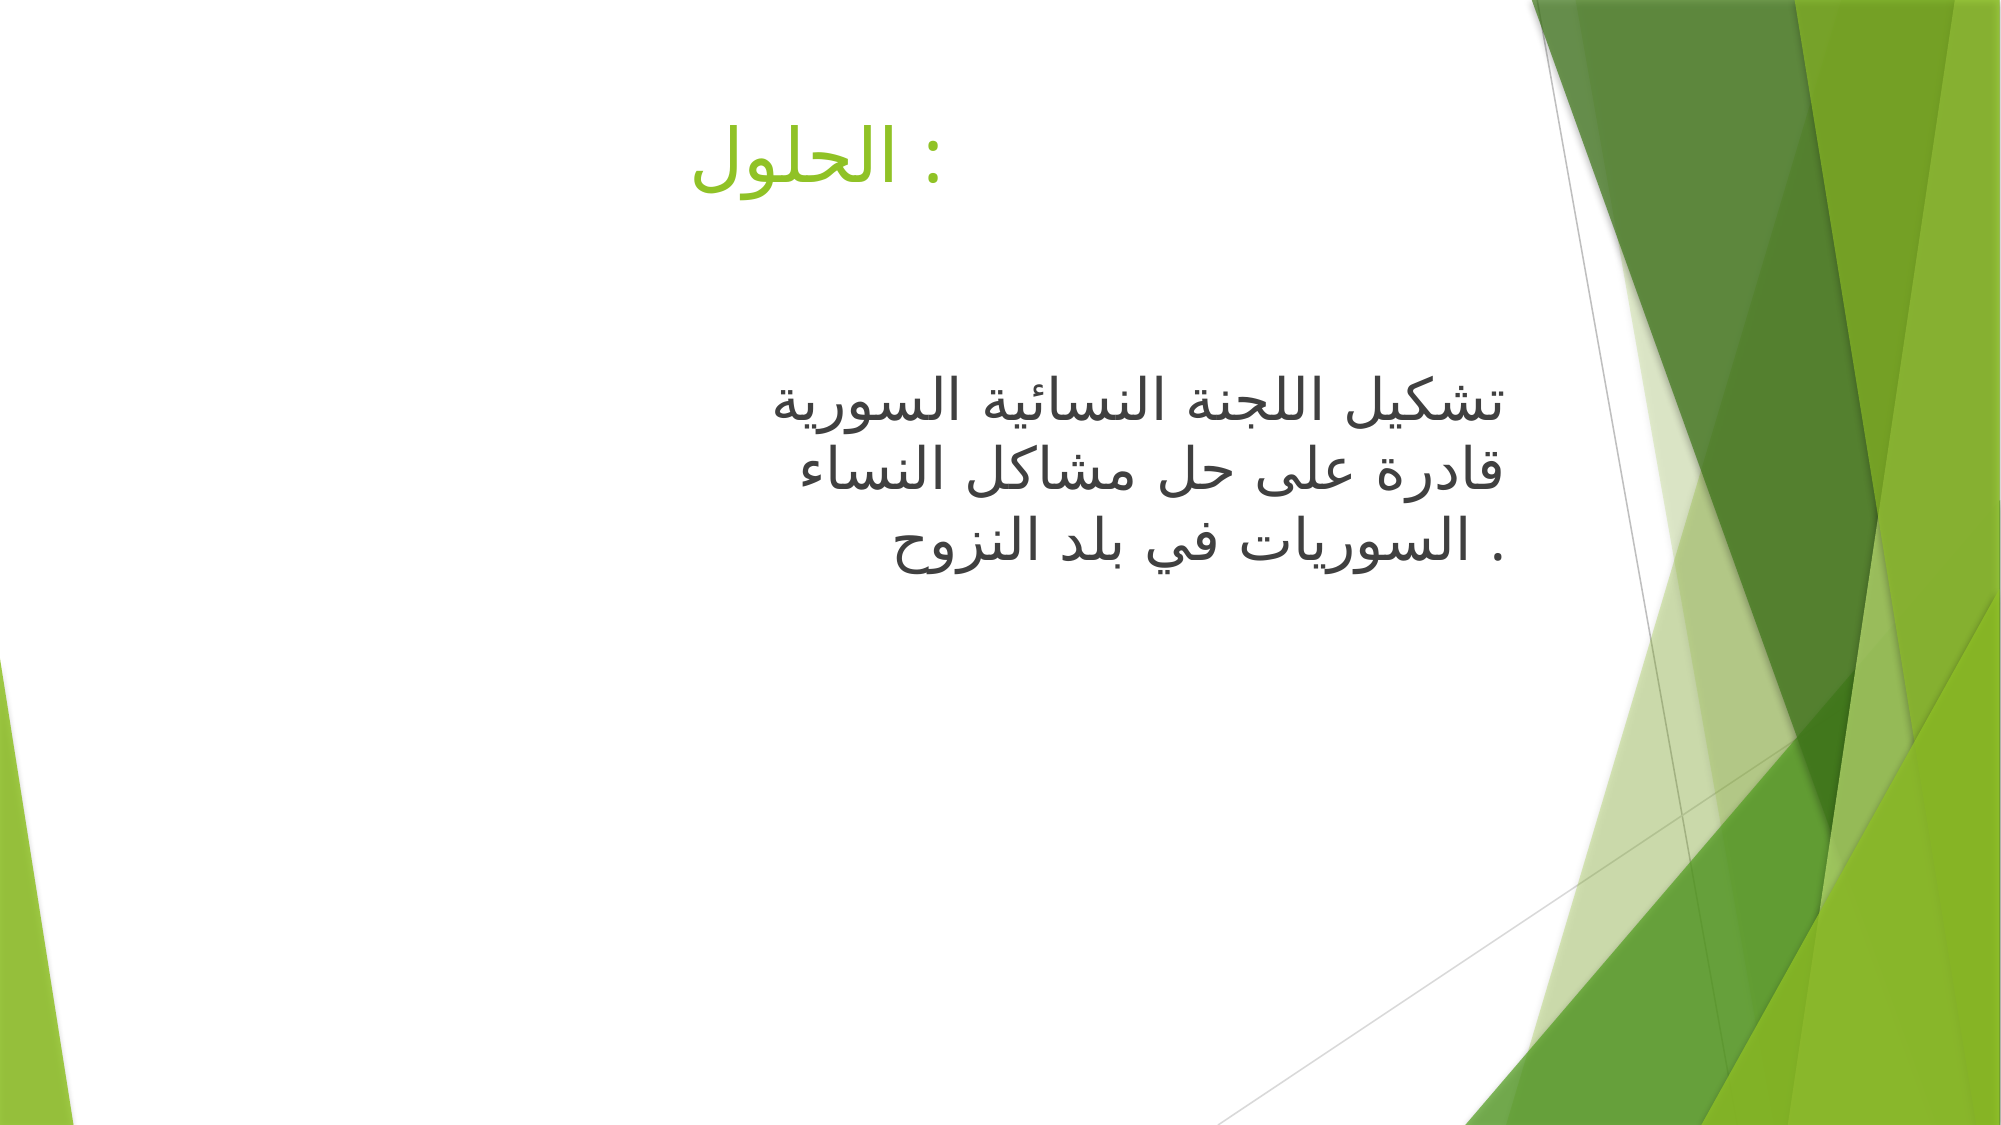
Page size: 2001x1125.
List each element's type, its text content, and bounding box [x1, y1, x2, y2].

list تشكيل اللجنة النسائية السورية قادرة على حل مشاكل النساء السوريات في بلد النزوح . [111, 354, 1522, 992]
title الحلول : [111, 99, 1522, 317]
